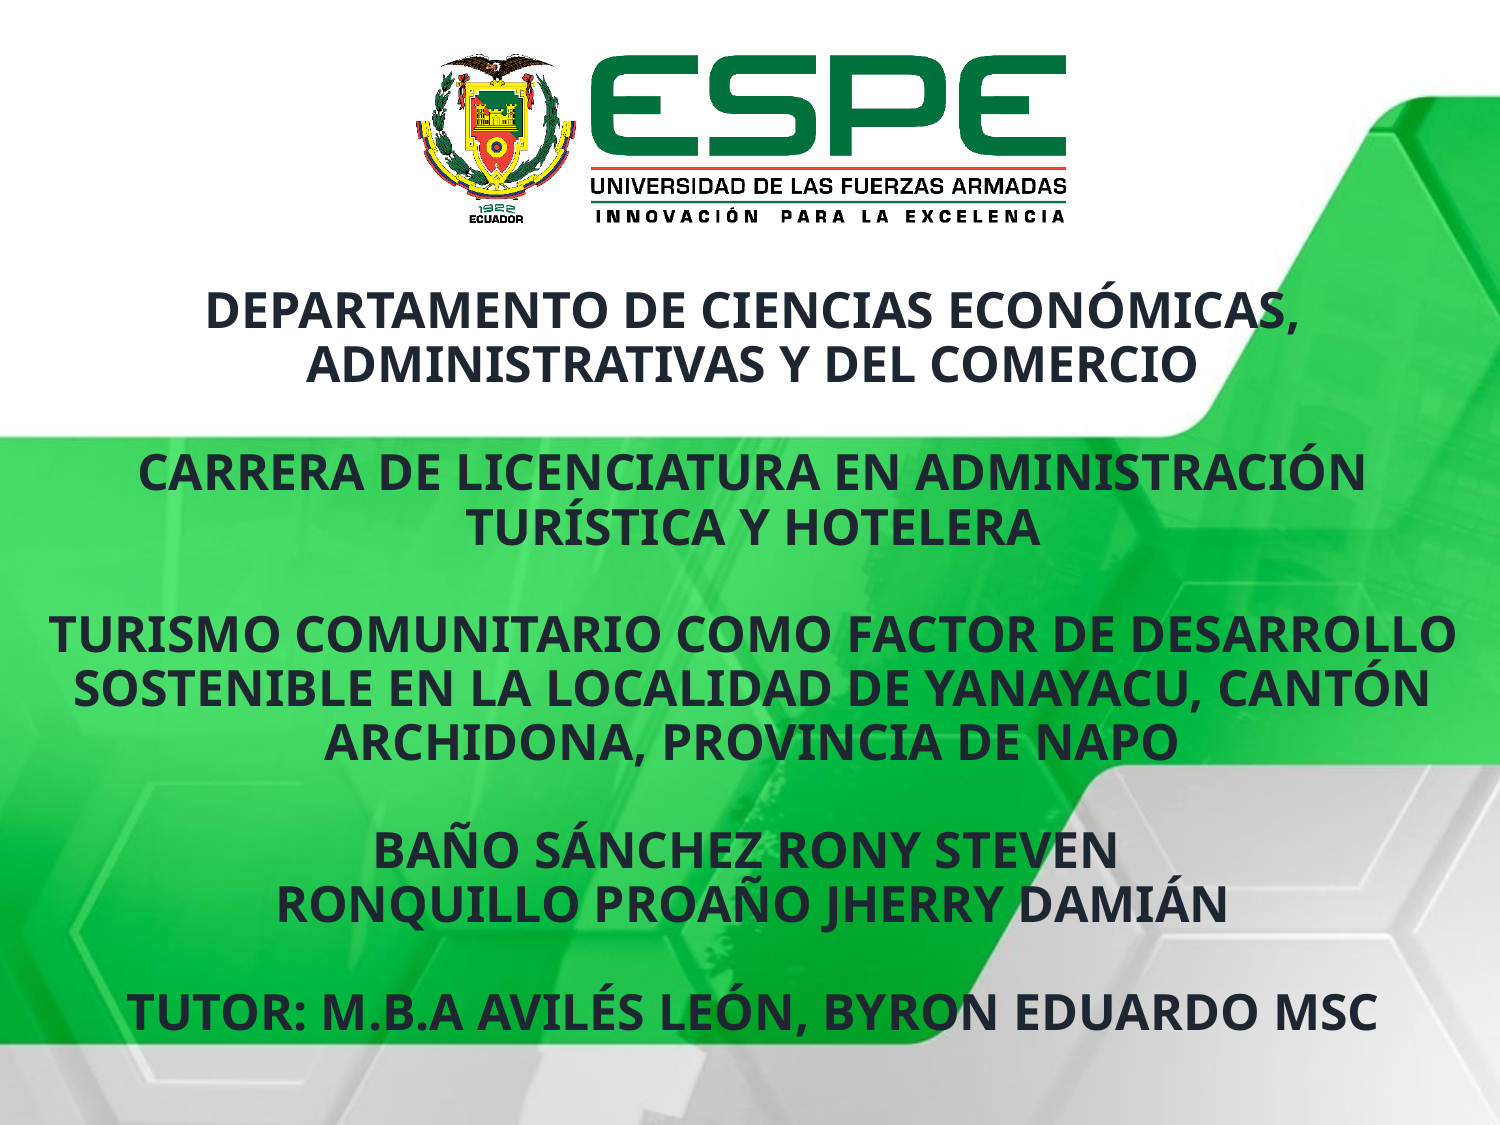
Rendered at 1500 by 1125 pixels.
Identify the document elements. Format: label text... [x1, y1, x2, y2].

text_box DEPARTAMENTO DE CIENCIAS ECONÓMICAS, ADMINISTRATIVAS Y DEL COMERCIO CARRERA DE LICENCIATURA EN ADMINISTRACIÓN TURÍSTICA Y HOTELERA TURISMO COMUNITARIO COMO FACTOR DE DESARROLLO SOSTENIBLE EN LA LOCALIDAD DE YANAYACU, CANTÓN ARCHIDONA, PROVINCIA DE NAPO BAÑO SÁNCHEZ RONY STEVEN RONQUILLO PROAÑO JHERRY DAMIÁN TUTOR: M.B.A AVILÉS LEÓN, BYRON EDUARDO MSC [11, 208, 1495, 1012]
picture [0, 0, 1500, 1125]
